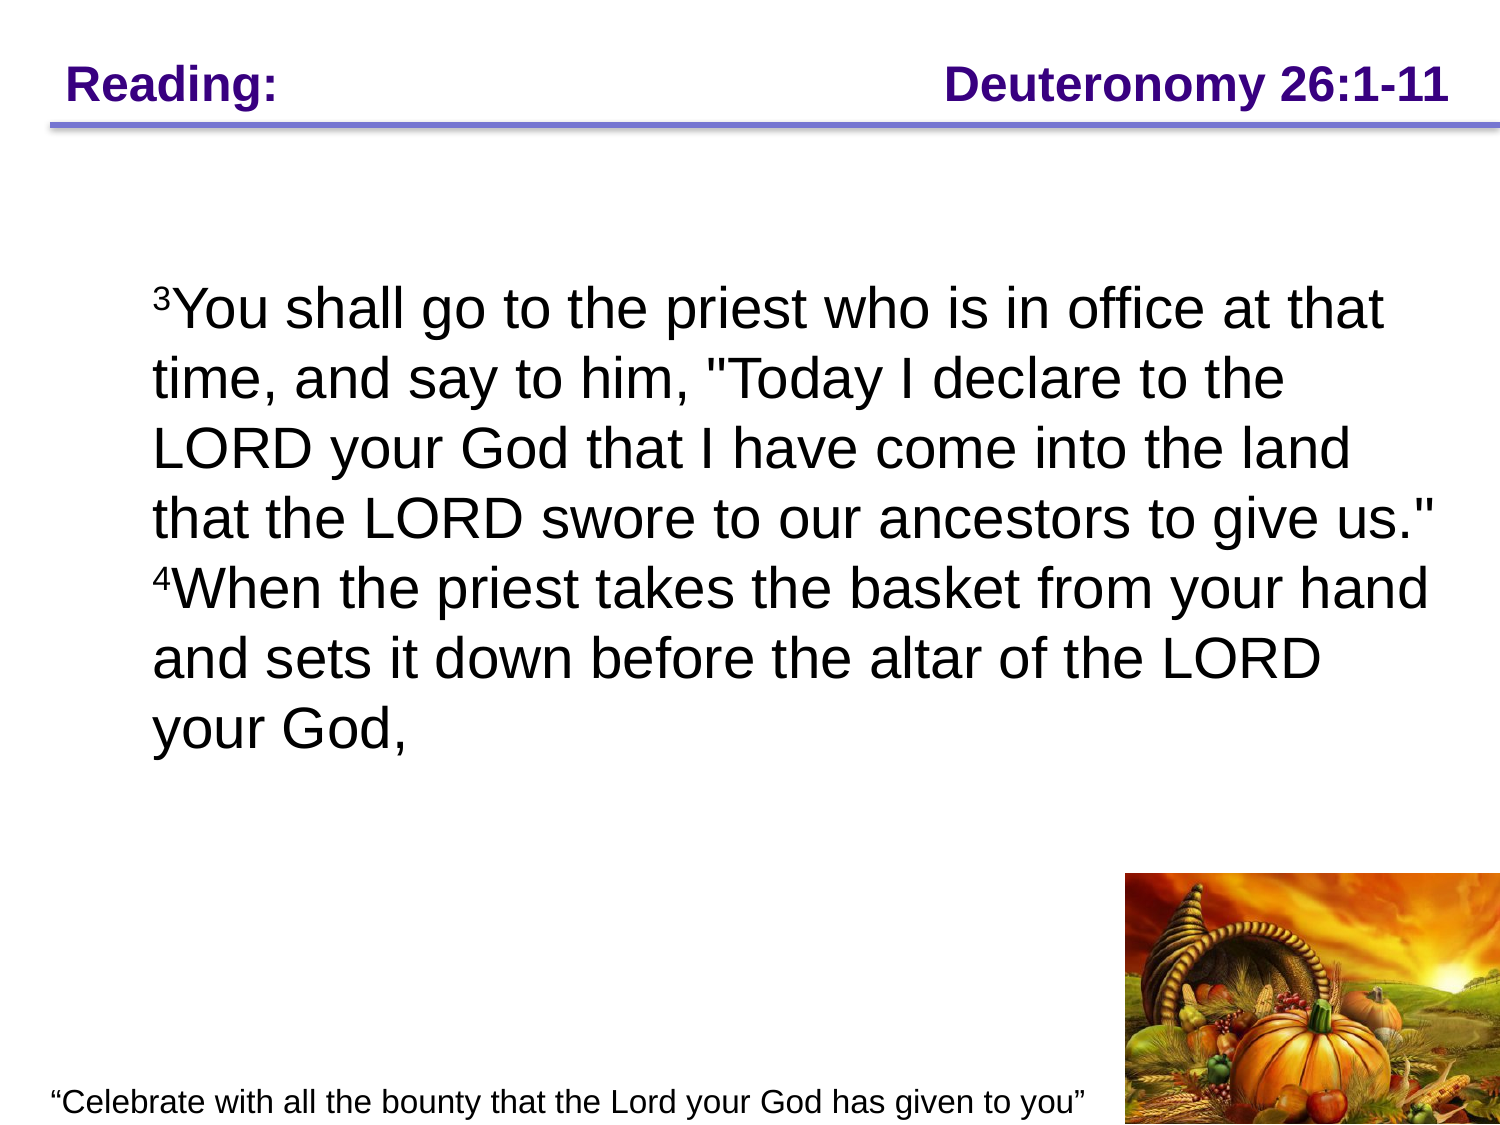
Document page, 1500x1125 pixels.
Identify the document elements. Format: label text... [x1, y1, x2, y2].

title Reading: Deuteronomy 26:1-11 [50, 50, 1475, 113]
text_box 3You shall go to the priest who is in office at that time, and say to him, "Today I declare to the LORD your God that I have come into the land that the LORD swore to our ancestors to give us." 4When the priest takes the basket from your hand and sets it down before the altar of the LORD your God, [137, 262, 1463, 768]
picture [1125, 873, 1500, 1124]
